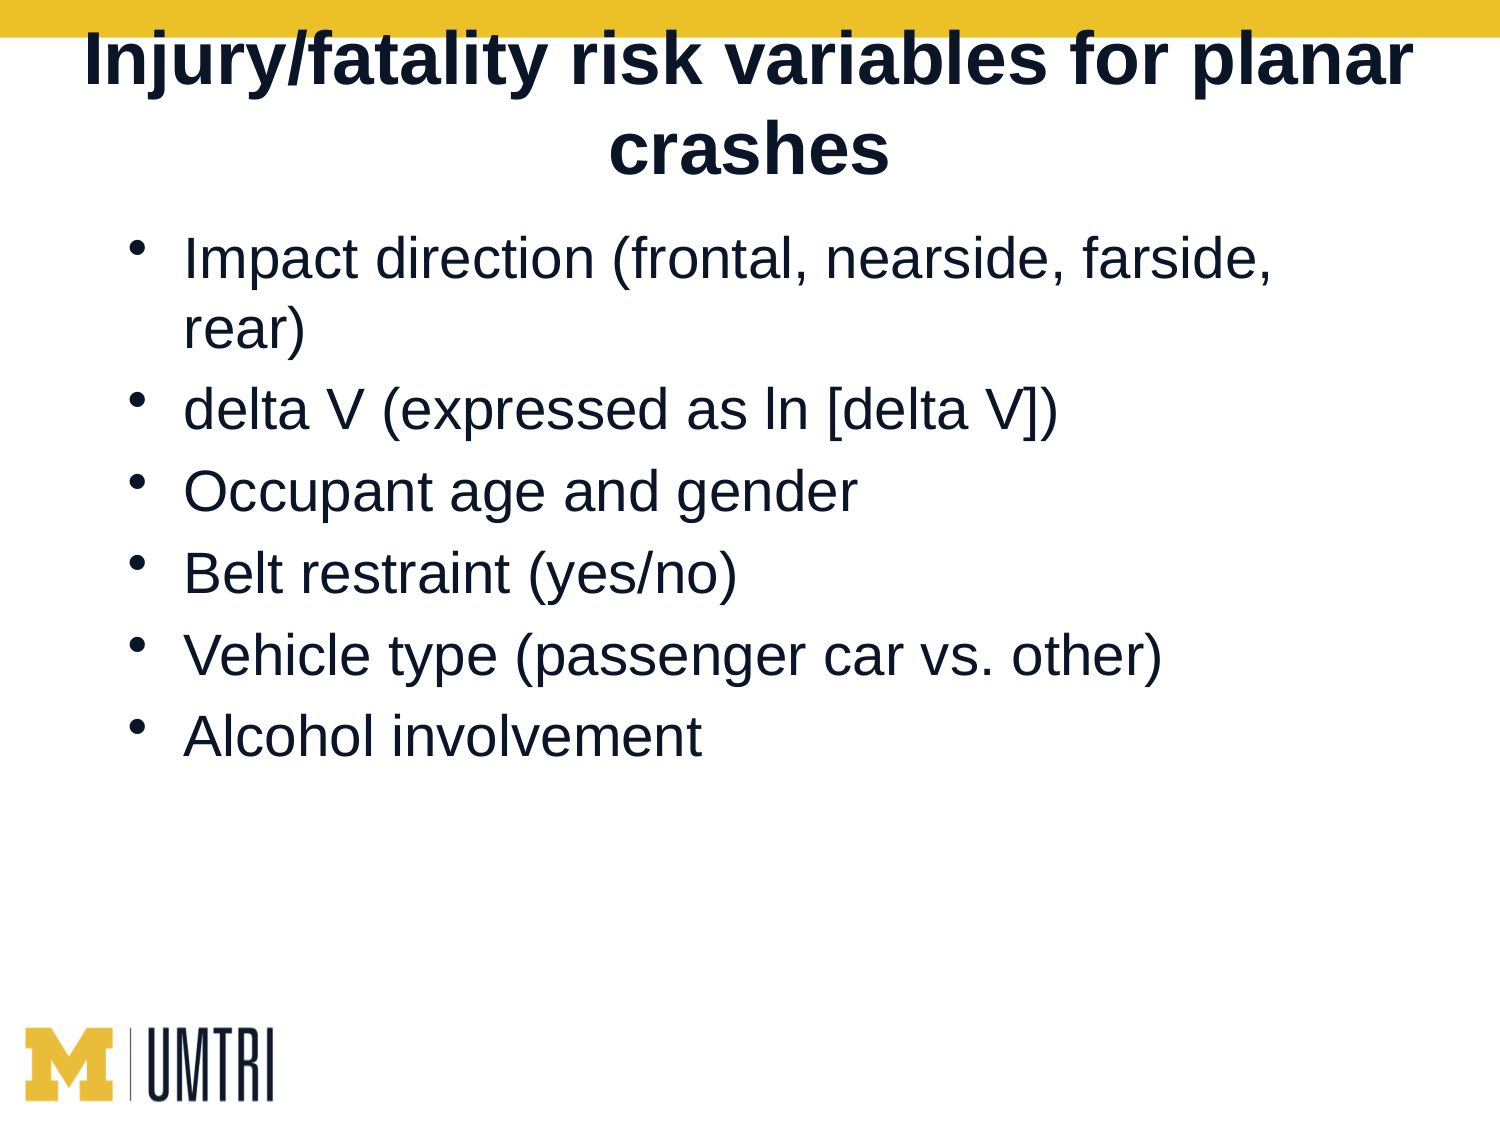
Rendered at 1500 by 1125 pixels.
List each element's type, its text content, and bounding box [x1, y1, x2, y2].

title Injury/fatality risk variables for planar crashes [0, 37, 1500, 163]
picture [24, 1024, 275, 1106]
list Impact direction (frontal, nearside, farside, rear) delta V (expressed as ln [delta V]) Occupant age and gender Belt restraint (yes/no) Vehicle type (passenger car vs. other) Alcohol involvement [112, 212, 1388, 888]
